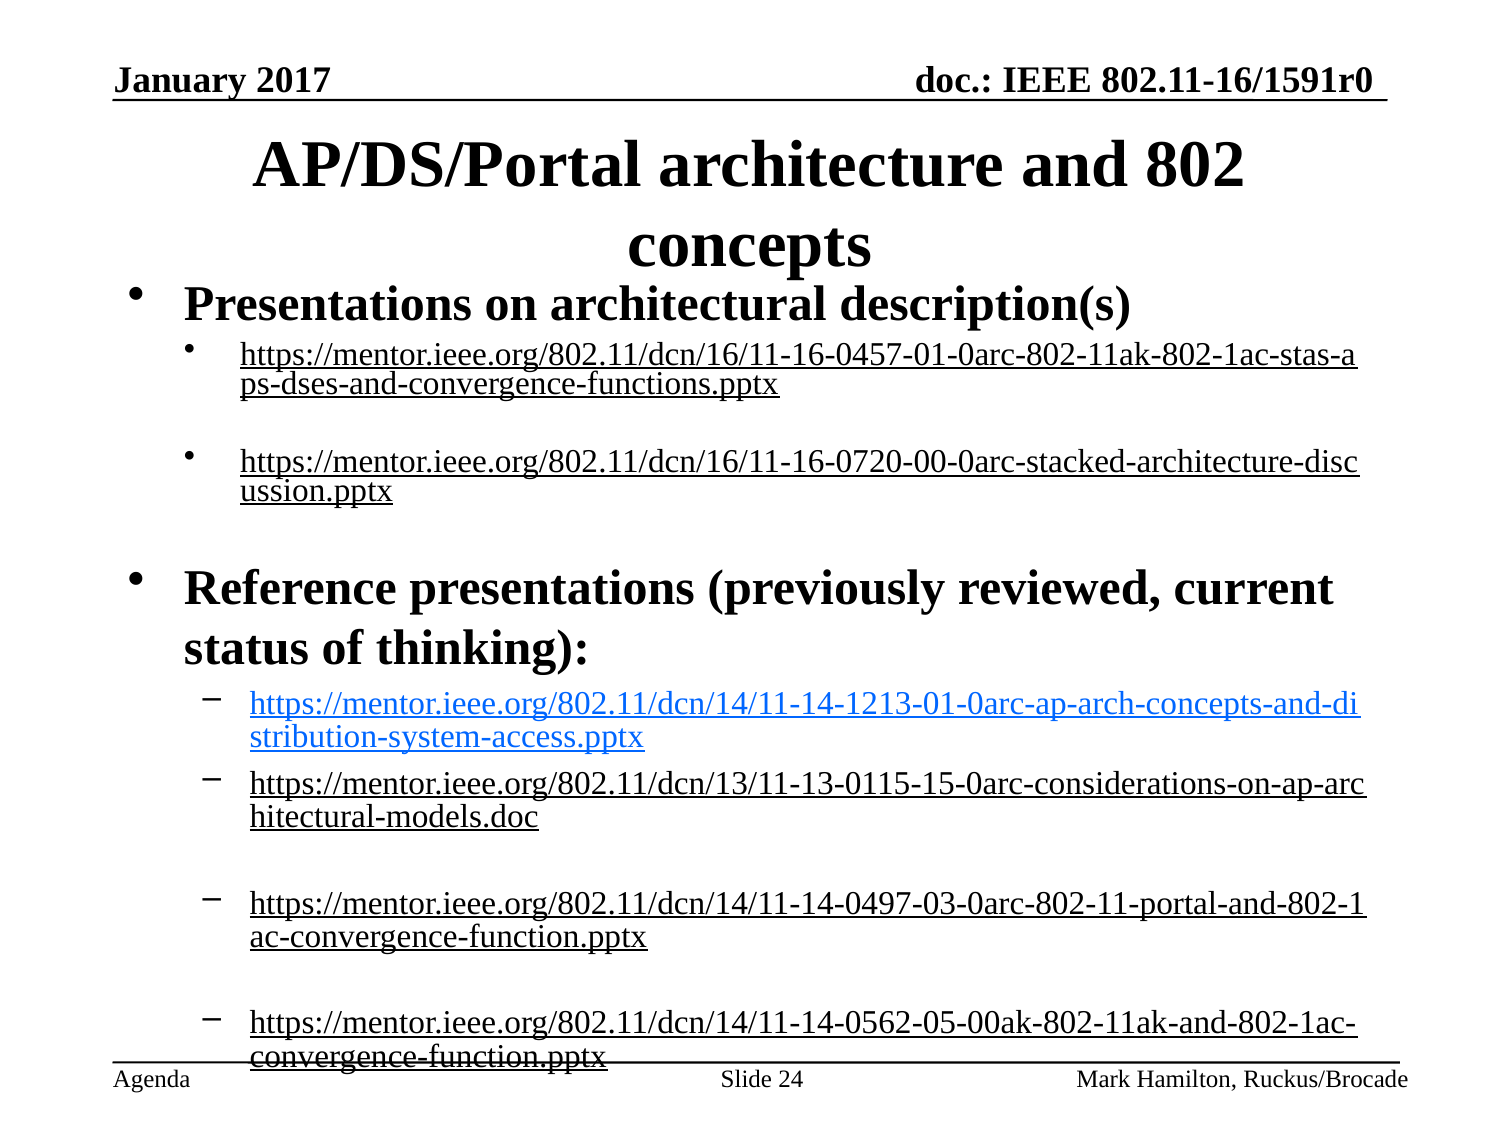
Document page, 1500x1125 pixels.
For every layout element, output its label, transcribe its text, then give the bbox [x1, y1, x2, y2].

list Presentations on architectural description(s) https://mentor.ieee.org/802.11/dcn/16/11-16-0457-01-0arc-802-11ak-802-1ac-stas-aps-dses-and-convergence-functions.pptx https://mentor.ieee.org/802.11/dcn/16/11-16-0720-00-0arc-stacked-architecture-discussion.pptx Reference presentations (previously reviewed, current status of thinking): https://mentor.ieee.org/802.11/dcn/14/11-14-1213-01-0arc-ap-arch-concepts-and-distribution-system-access.pptx https://mentor.ieee.org/802.11/dcn/13/11-13-0115-15-0arc-considerations-on-ap-architectural-models.doc https://mentor.ieee.org/802.11/dcn/14/11-14-0497-03-0arc-802-11-portal-and-802-1ac-convergence-function.pptx https://mentor.ieee.org/802.11/dcn/14/11-14-0562-05-00ak-802-11ak-and-802-1ac-convergence-function.pptx https://mentor.ieee.org/802.11/dcn/15/11-15-0454-00-0arc-some-more-ds-architecture-concepts.pptx [112, 262, 1388, 875]
title AP/DS/Portal architecture and 802 concepts [112, 112, 1388, 262]
